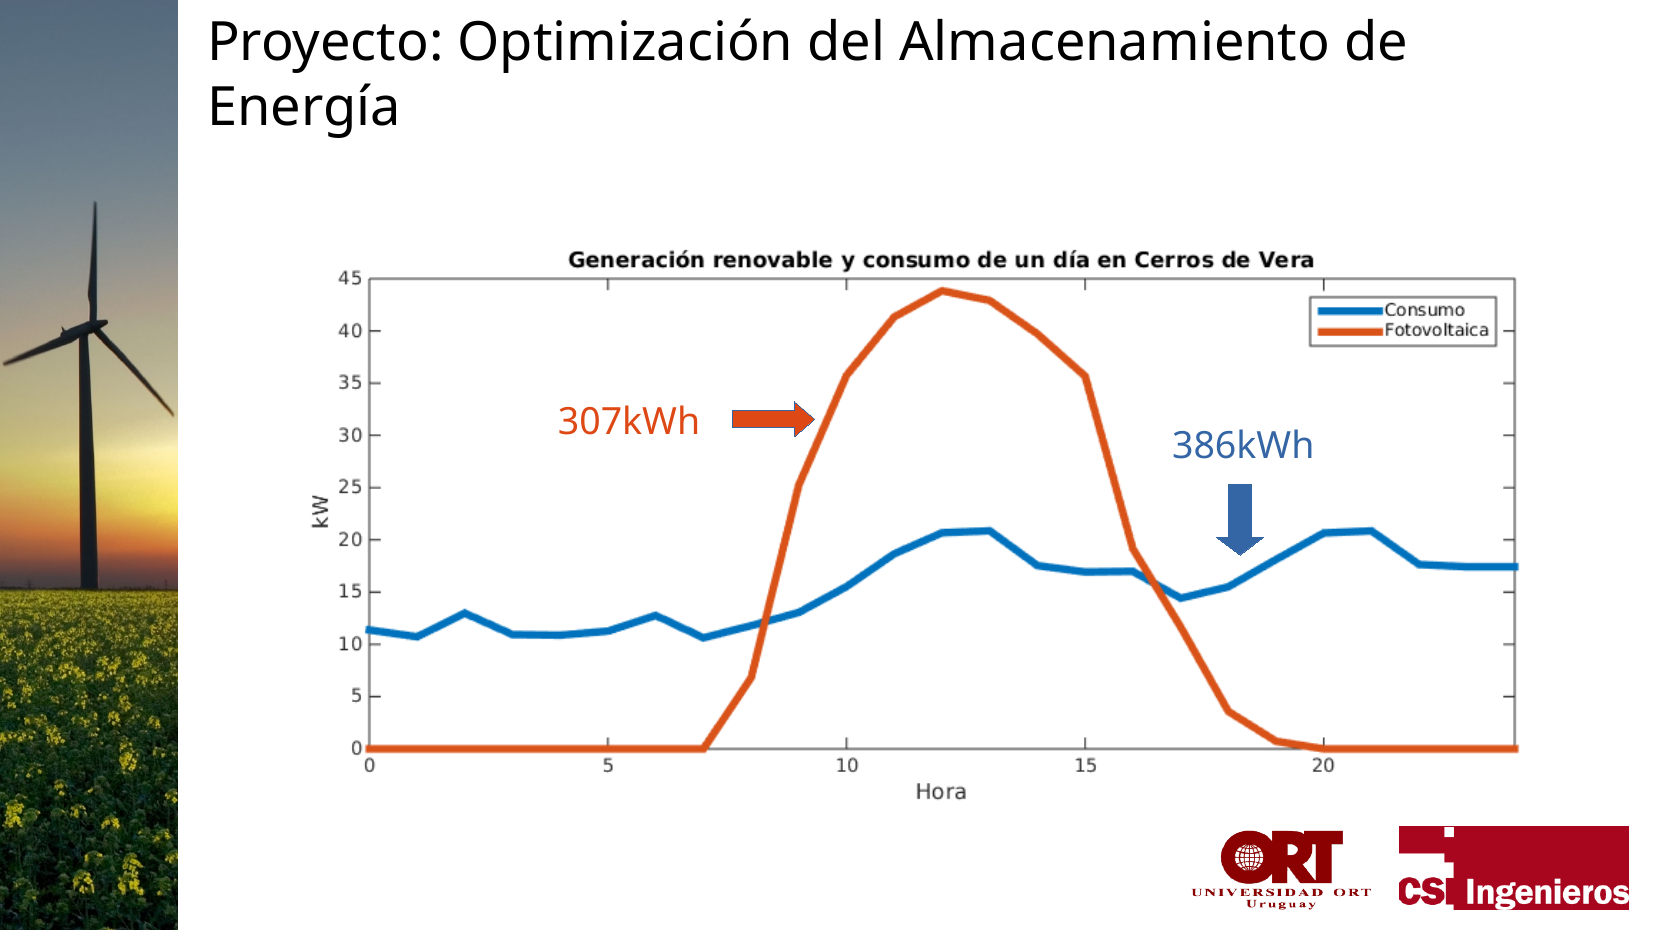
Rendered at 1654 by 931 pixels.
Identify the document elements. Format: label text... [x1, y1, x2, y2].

picture [1190, 827, 1371, 910]
text_box Proyecto: Optimización del Almacenamiento de Energía [206, 24, 1595, 118]
picture [0, 0, 1654, 931]
picture [1398, 826, 1629, 910]
